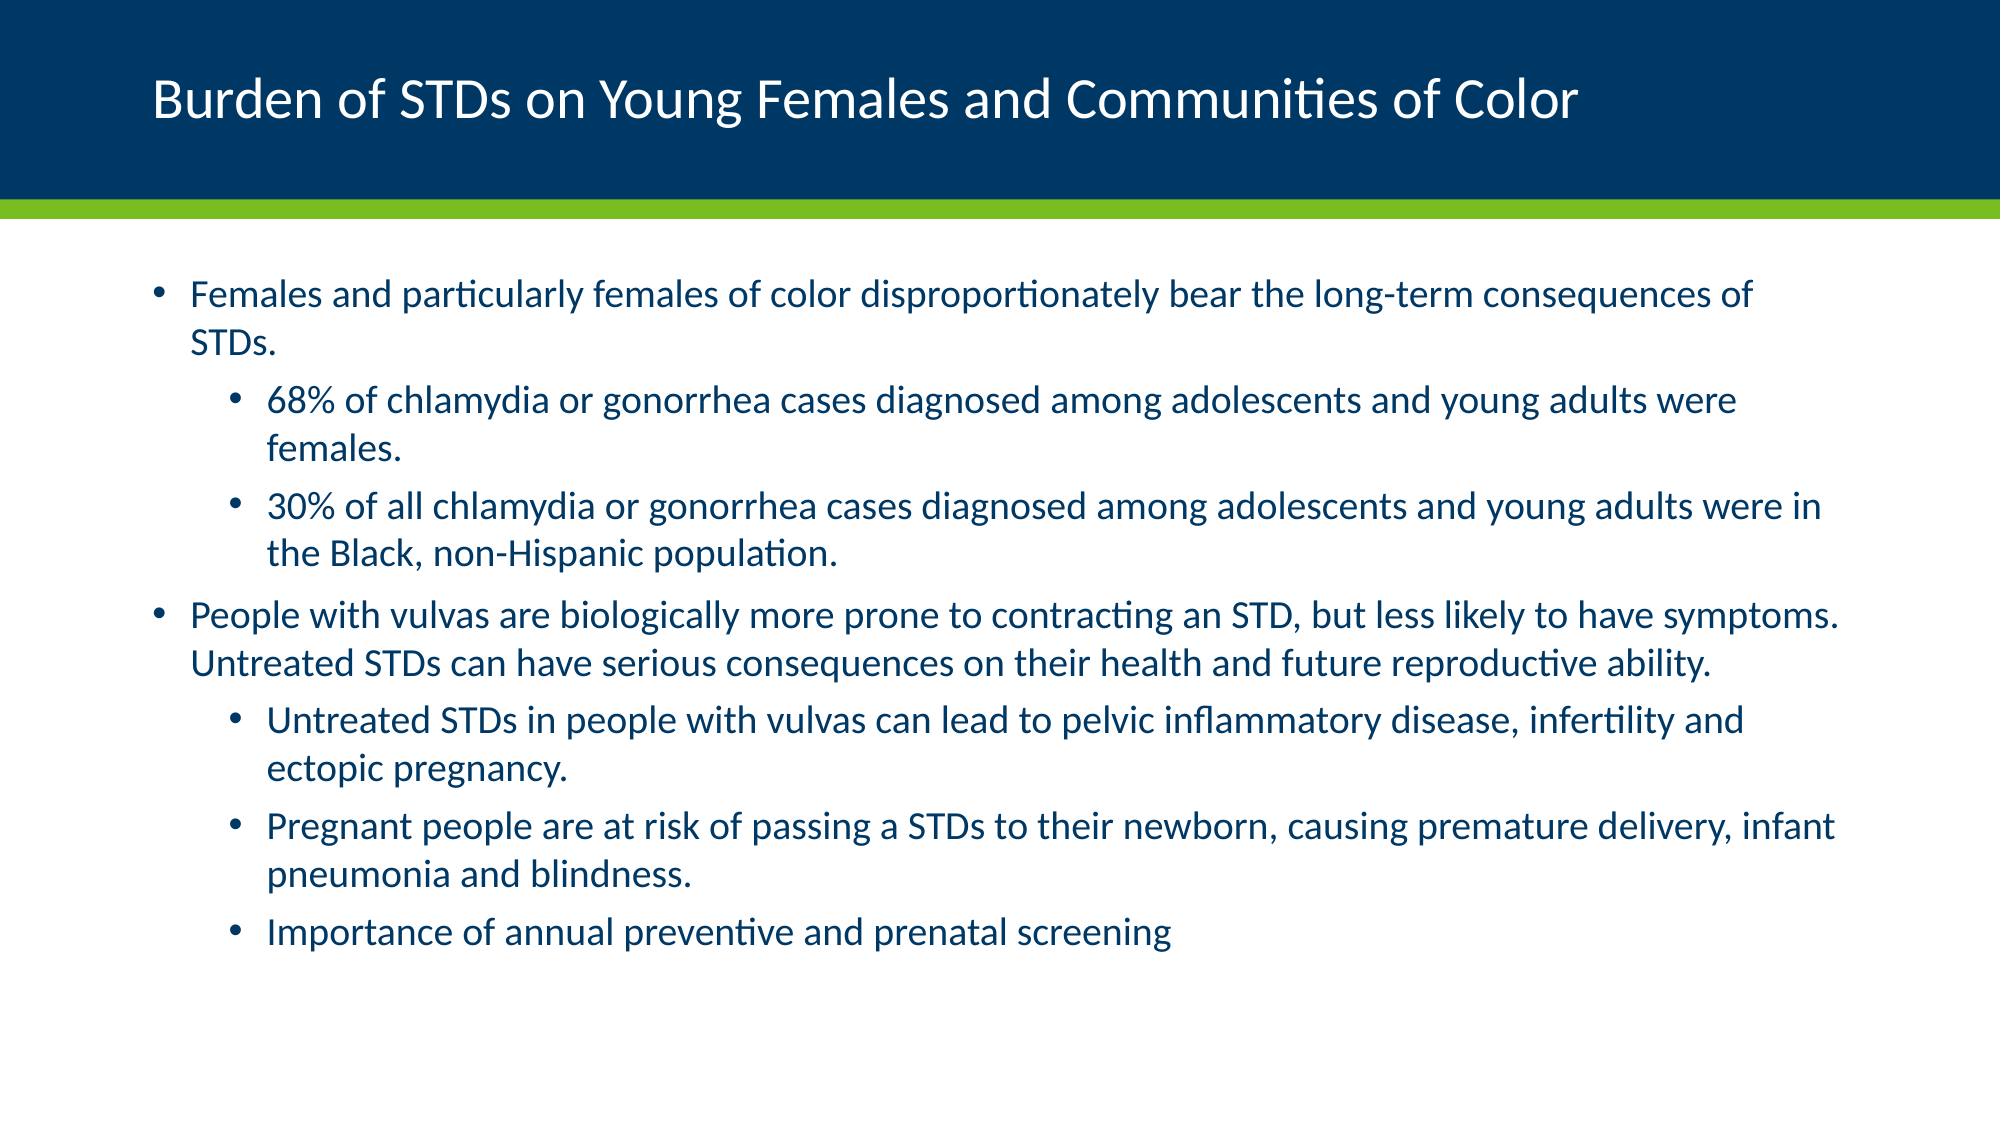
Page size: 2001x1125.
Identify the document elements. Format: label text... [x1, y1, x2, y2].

title Burden of STDs on Young Females and Communities of Color [137, 24, 1863, 175]
list Females and particularly females of color disproportionately bear the long-term consequences of STDs. 68% of chlamydia or gonorrhea cases diagnosed among adolescents and young adults were females. 30% of all chlamydia or gonorrhea cases diagnosed among adolescents and young adults were in the Black, non-Hispanic population. People with vulvas are biologically more prone to contracting an STD, but less likely to have symptoms. Untreated STDs can have serious consequences on their health and future reproductive ability. Untreated STDs in people with vulvas can lead to pelvic inflammatory disease, infertility and ectopic pregnancy. Pregnant people are at risk of passing a STDs to their newborn, causing premature delivery, infant pneumonia and blindness. Importance of annual preventive and prenatal screening [137, 260, 1863, 1014]
